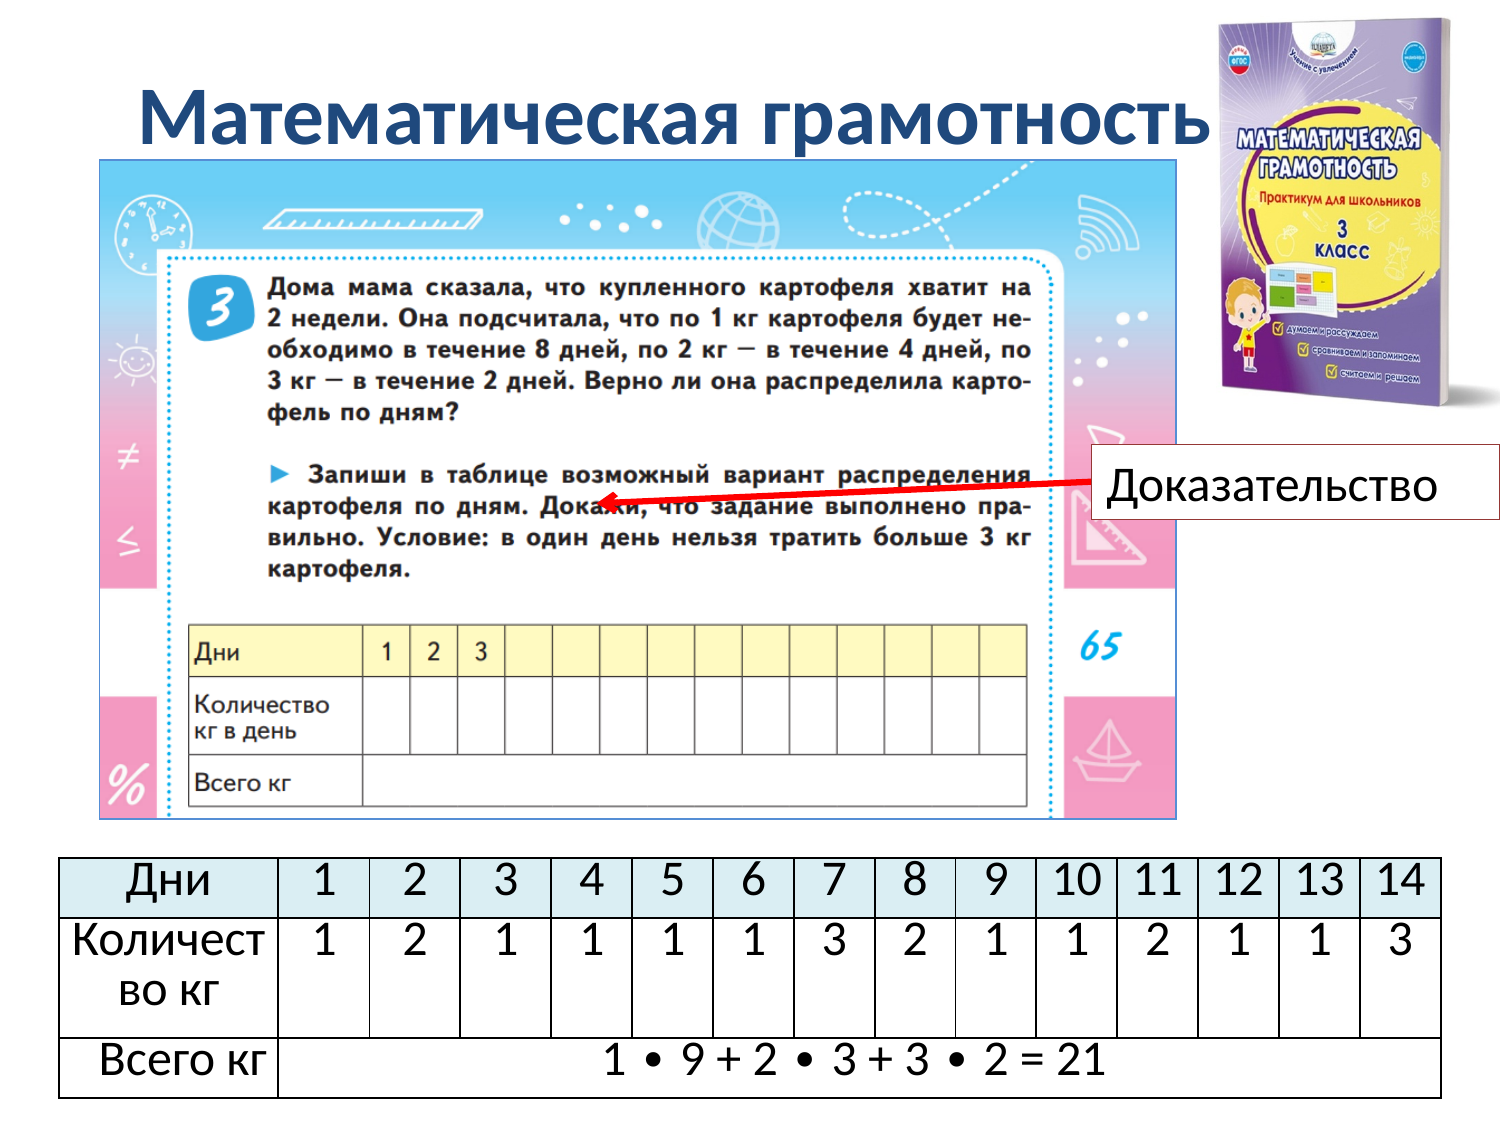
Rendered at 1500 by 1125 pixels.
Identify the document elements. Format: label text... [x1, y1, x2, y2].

table_cell 1 [714, 919, 793, 1037]
table_cell 1 [633, 919, 712, 1037]
table_header 11 [1118, 859, 1197, 917]
text_box Математическая грамотность [0, 42, 1210, 161]
table_header 3 [461, 859, 550, 917]
table_cell 1 [279, 919, 369, 1037]
table_cell 1 [552, 919, 631, 1037]
table_cell 2 [370, 919, 459, 1037]
table_cell 3 [795, 919, 874, 1037]
table_cell Количество кг [60, 919, 277, 1037]
table_header 14 [1361, 859, 1440, 917]
picture [100, 160, 1176, 819]
table_cell 1 [956, 919, 1035, 1037]
table_header 6 [714, 859, 793, 917]
table_cell 3 [1361, 919, 1440, 1037]
table_header 13 [1280, 859, 1359, 917]
text_box Доказательство [1179, 444, 1500, 520]
picture [1215, 0, 1500, 421]
table_header 2 [370, 859, 459, 917]
table_cell 2 [1118, 919, 1197, 1037]
table_header Дни [60, 859, 277, 917]
table_header 8 [876, 859, 955, 917]
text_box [596, 481, 1092, 504]
table_header 12 [1199, 859, 1278, 917]
table_cell 1 [1199, 919, 1278, 1037]
table_header 5 [633, 859, 712, 917]
table_header 1 [279, 859, 369, 917]
table_cell 1 ∙ 9 + 2 ∙ 3 + 3 ∙ 2 = 21 [279, 1039, 1440, 1097]
table_cell 1 [1280, 919, 1359, 1037]
table_header 7 [795, 859, 874, 917]
table_cell 1 [461, 919, 550, 1037]
table_cell 2 [876, 919, 955, 1037]
table_header 9 [956, 859, 1035, 917]
table_cell 1 [1037, 919, 1116, 1037]
table_cell Всего кг [60, 1039, 277, 1097]
table_header 10 [1037, 859, 1116, 917]
table_header 4 [552, 859, 631, 917]
